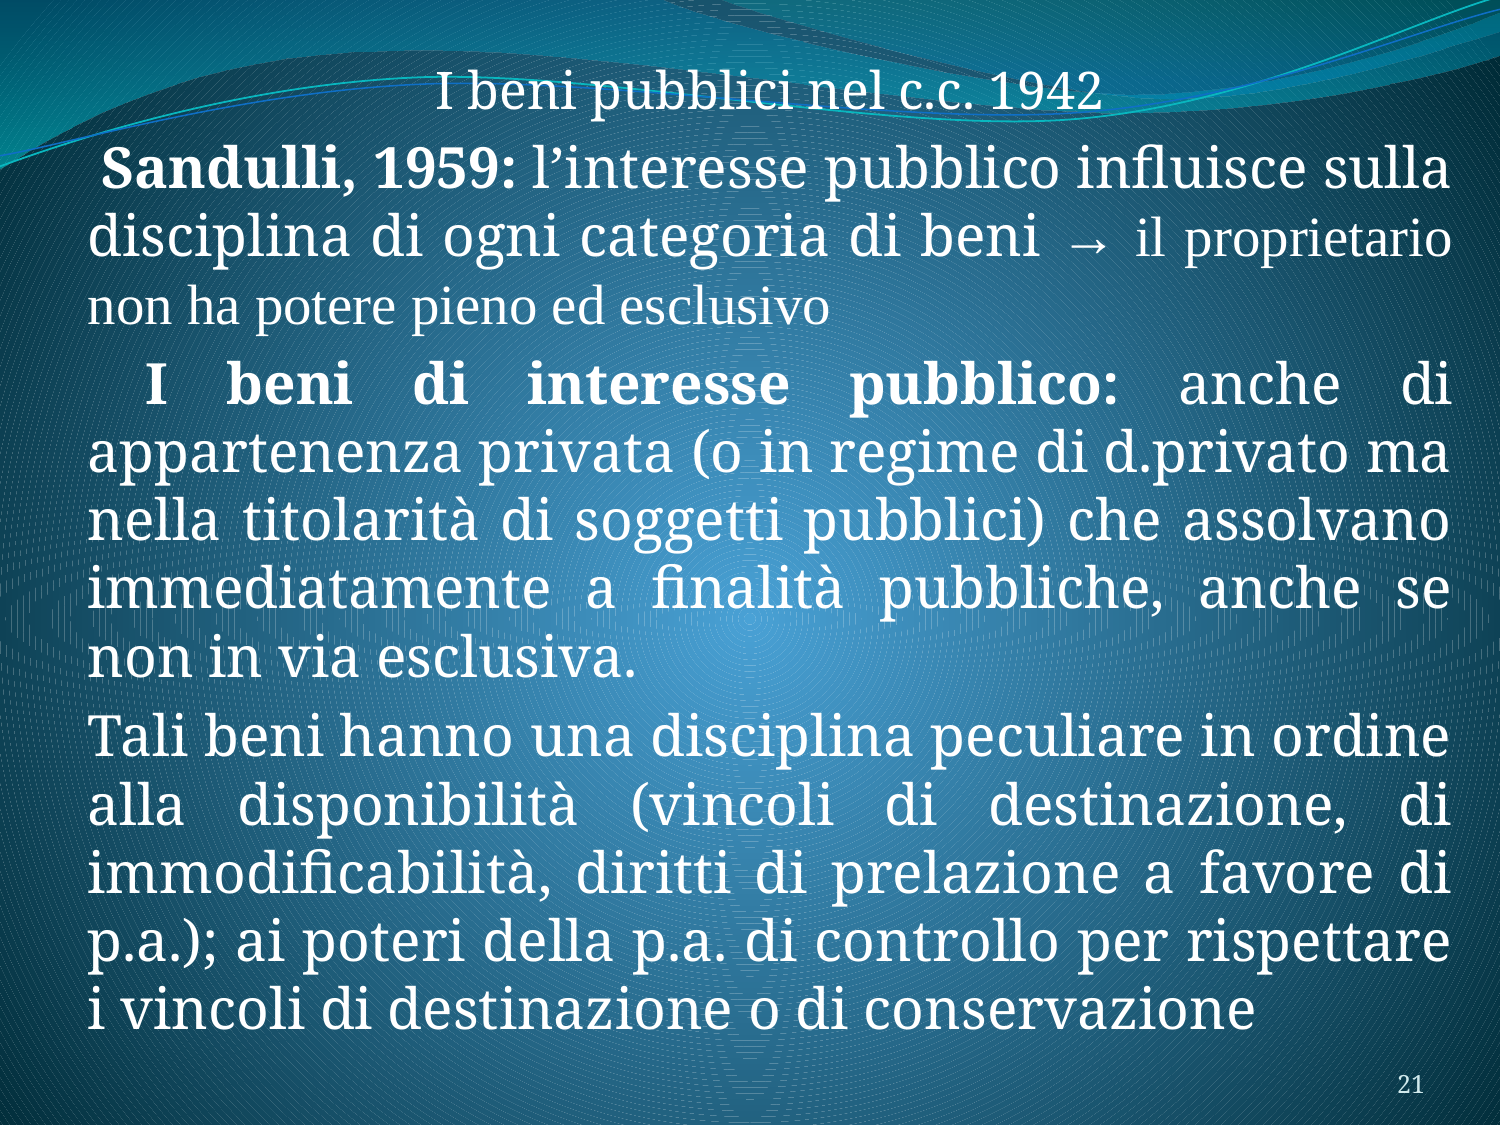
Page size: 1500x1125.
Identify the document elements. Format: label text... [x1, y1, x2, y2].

slide_number 21 [1299, 1042, 1425, 1103]
subtitle I beni pubblici nel c.c. 1942 Sandulli, 1959: l’interesse pubblico influisce sulla disciplina di ogni categoria di beni → il proprietario non ha potere pieno ed esclusivo I beni di interesse pubblico: anche di appartenenza privata (o in regime di d.privato ma nella titolarità di soggetti pubblici) che assolvano immediatamente a finalità pubbliche, anche se non in via esclusiva. Tali beni hanno una disciplina peculiare in ordine alla disponibilità (vincoli di destinazione, di immodificabilità, diritti di prelazione a favore di p.a.); ai poteri della p.a. di controllo per rispettare i vincoli di destinazione o di conservazione [87, 50, 1463, 1075]
